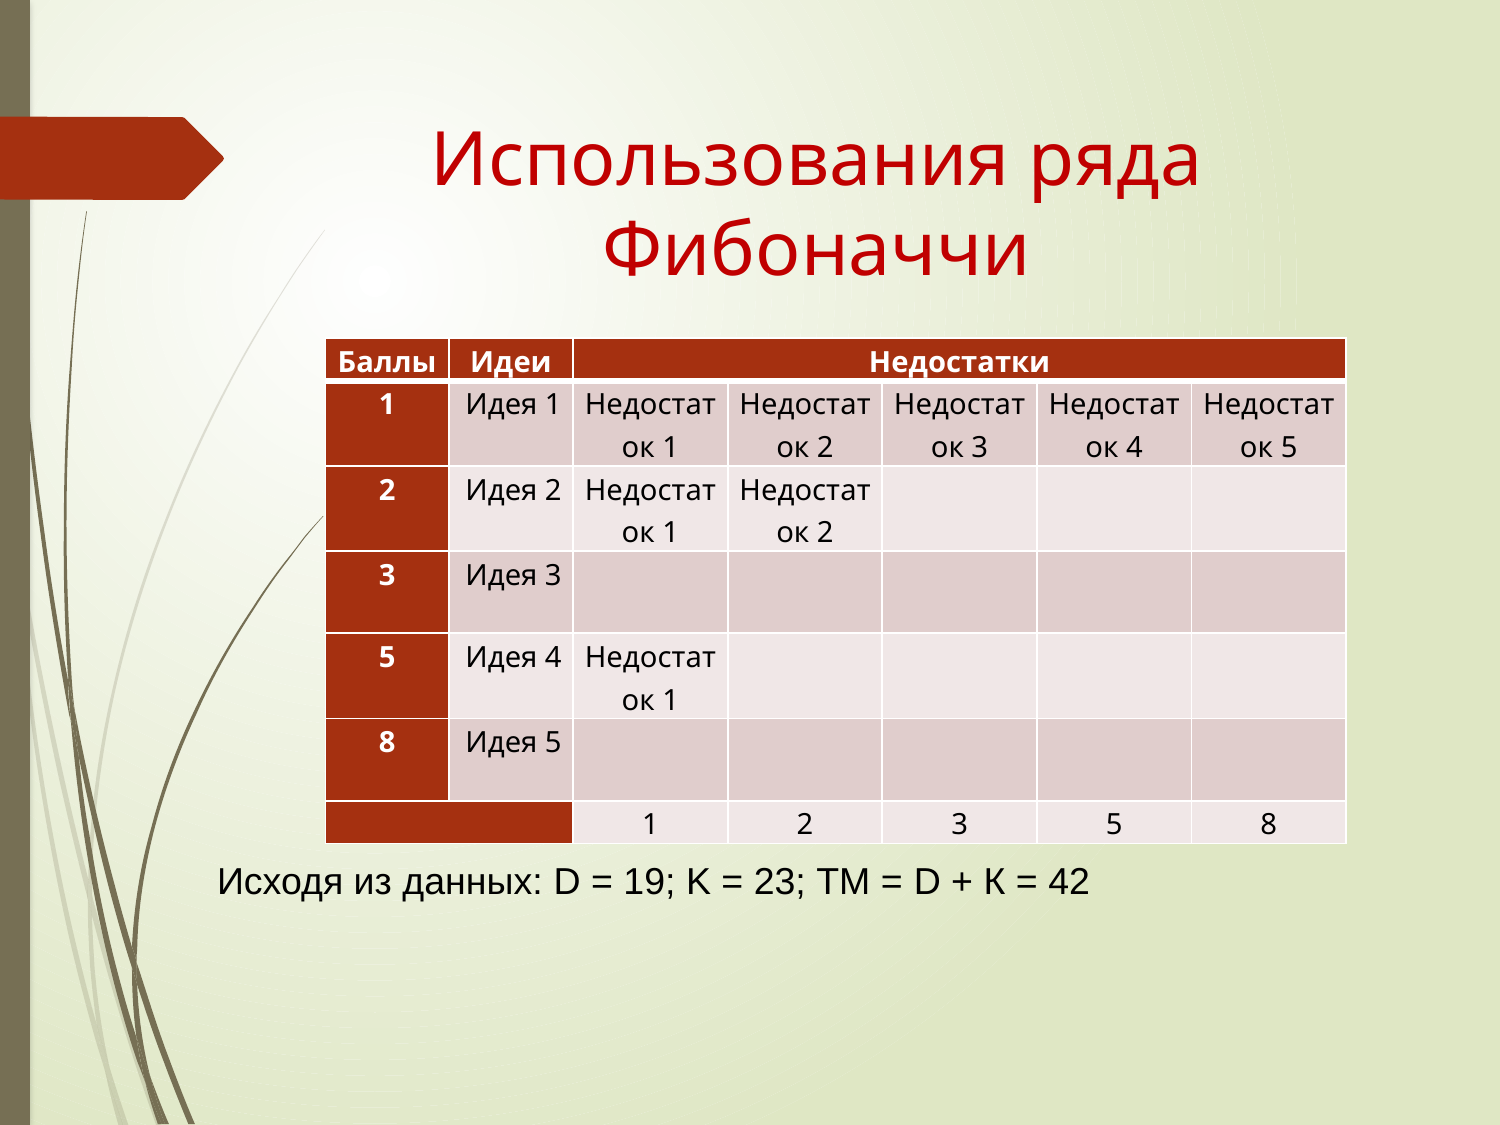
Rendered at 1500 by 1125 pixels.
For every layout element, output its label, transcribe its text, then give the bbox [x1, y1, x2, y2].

table_cell Идея 3 [450, 552, 572, 632]
table_cell Идея 4 [450, 634, 572, 718]
table_header Баллы [326, 339, 448, 378]
table_cell [729, 634, 881, 718]
table_cell [729, 552, 881, 632]
table_cell [1192, 634, 1345, 718]
table_cell [1038, 552, 1191, 632]
text_box Исходя из данных: D = 19; K = 23; ТМ = D + К = 42 [202, 850, 1387, 910]
table_cell 2 [326, 467, 448, 550]
table_cell Недостаток 1 [574, 634, 727, 718]
table_cell [1192, 467, 1345, 550]
table_cell [883, 552, 1036, 632]
table_cell Идея 5 [450, 719, 572, 800]
table_cell [574, 719, 727, 800]
table_cell Недостаток 3 [883, 384, 1036, 465]
table_cell 1 [574, 802, 727, 843]
table_cell 5 [326, 634, 448, 718]
table_cell 2 [729, 802, 881, 843]
table_cell Идея 2 [450, 467, 572, 550]
table_header Идеи [450, 339, 572, 378]
title Использования ряда Фибоначчи [233, 102, 1400, 313]
table_cell 8 [326, 719, 448, 800]
table_cell [326, 802, 572, 843]
table_cell 5 [1038, 802, 1191, 843]
table_cell Недостаток 2 [729, 384, 881, 465]
table_cell [574, 552, 727, 632]
table_cell Недостаток 1 [574, 384, 727, 465]
table_cell [883, 467, 1036, 550]
table_header Недостатки [574, 339, 1345, 378]
table_cell [729, 719, 881, 800]
table_cell Идея 1 [450, 384, 572, 465]
table_cell [1192, 719, 1345, 800]
table_cell 3 [883, 802, 1036, 843]
table_cell 8 [1192, 802, 1345, 843]
table_cell 3 [326, 552, 448, 632]
table_cell [1038, 719, 1191, 800]
table_cell [1192, 552, 1345, 632]
table_cell [1038, 467, 1191, 550]
table_cell Недостаток 4 [1038, 384, 1191, 465]
table_cell [1038, 634, 1191, 718]
table_cell [883, 719, 1036, 800]
table_cell Недостаток 5 [1192, 384, 1345, 465]
table_cell 1 [326, 384, 448, 465]
table_cell Недостаток 2 [729, 467, 881, 550]
table_cell [883, 634, 1036, 718]
table_cell Недостаток 1 [574, 467, 727, 550]
